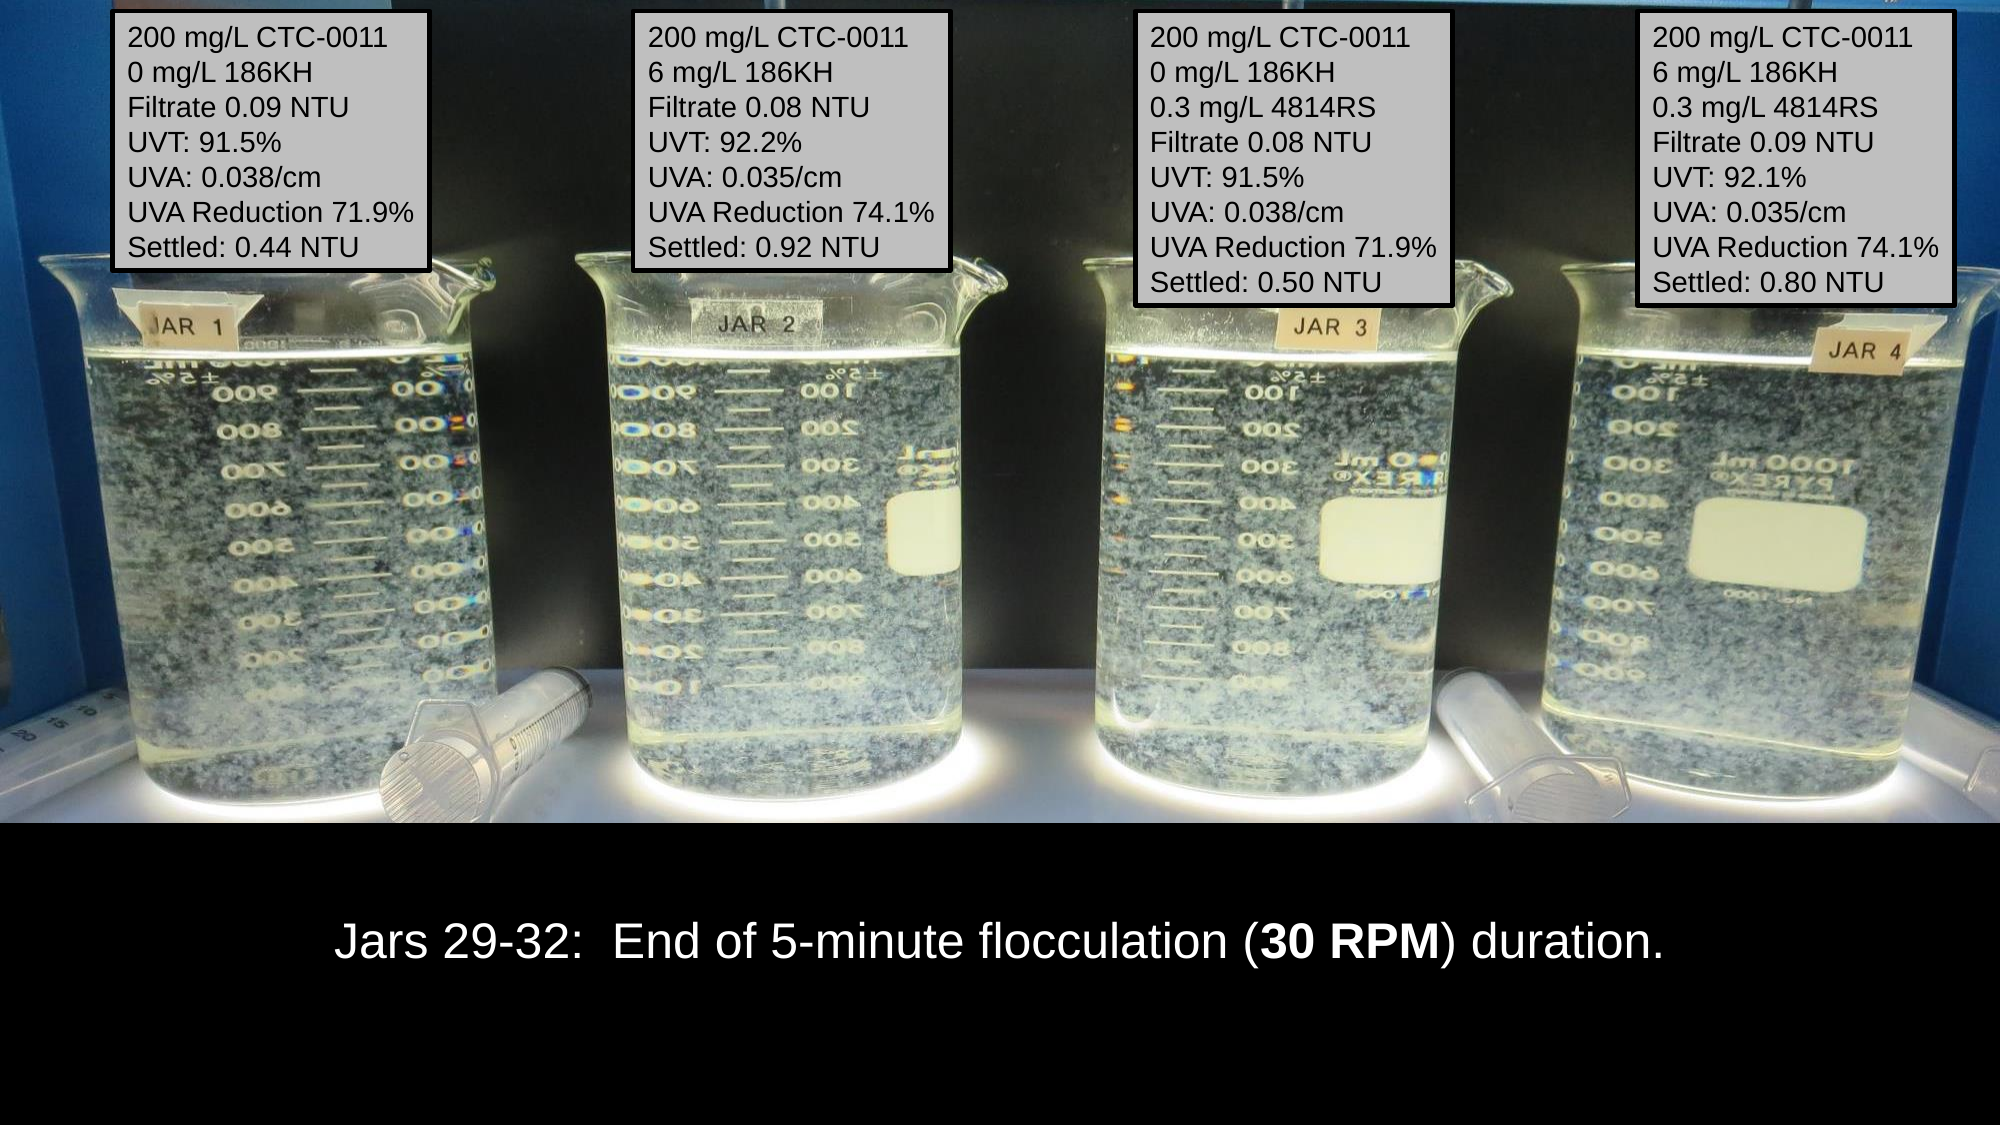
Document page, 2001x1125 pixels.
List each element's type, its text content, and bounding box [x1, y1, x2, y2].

picture [0, 0, 2000, 823]
text_box [0, 823, 2000, 1125]
title Jars 29-32: End of 5-minute flocculation (30 RPM) duration. [137, 850, 1863, 1034]
